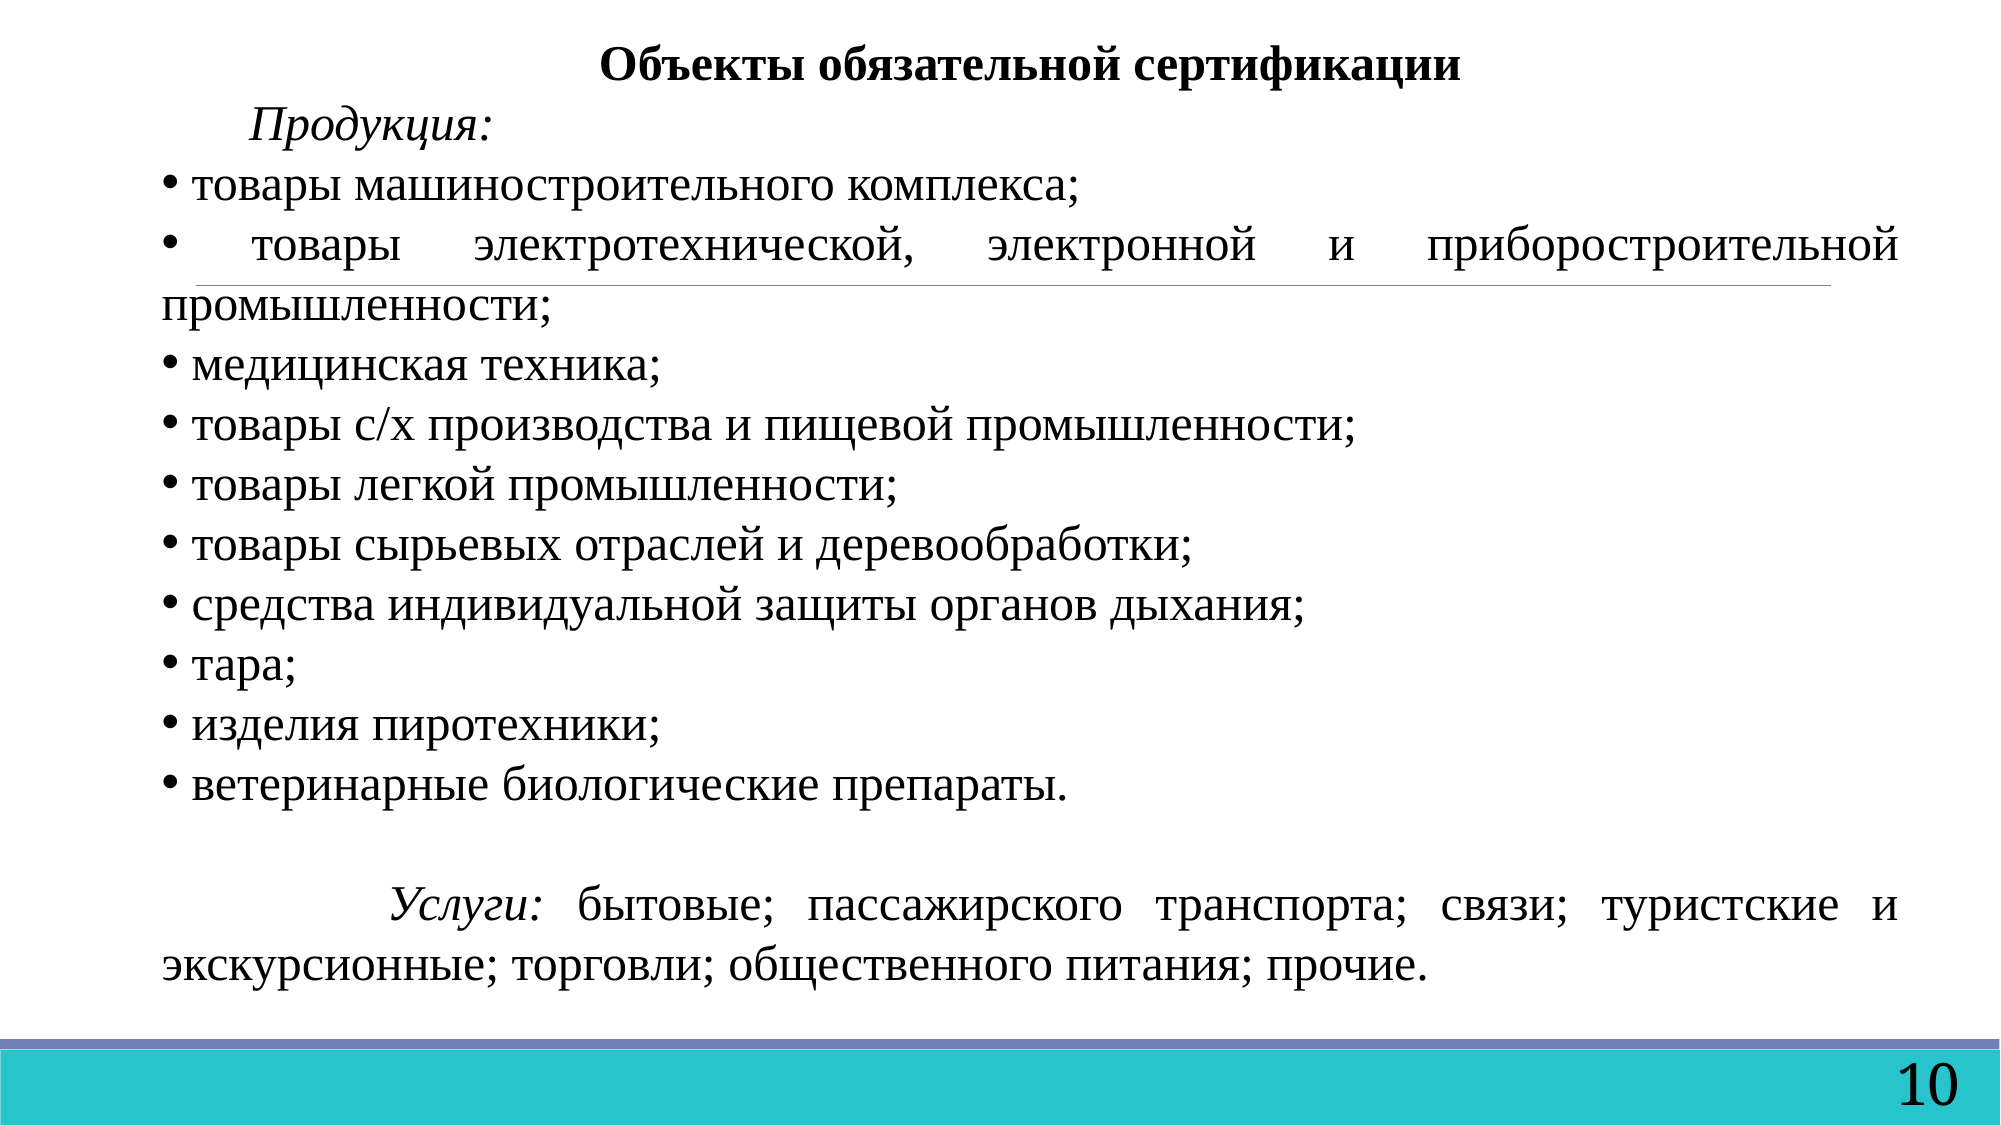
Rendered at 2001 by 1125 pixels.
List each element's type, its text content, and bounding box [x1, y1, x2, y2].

text_box Объекты обязательной сертификации Продукция: товары машиностроительного комплекса; товары электротехнической, электронной и приборостроительной промышленности; медицинская техника; товары с/х производства и пищевой промышленности; товары легкой промышленности; товары сырьевых отраслей и деревообработки; средства индивидуальной защиты органов дыхания; тара; изделия пиротехники; ветеринарные биологические препараты. Услуги: бытовые; пассажирского транспорта; связи; туристские и экскурсионные; торговли; общественного питания; прочие. [146, 23, 1914, 999]
text_box 10 [1881, 1037, 1977, 1125]
